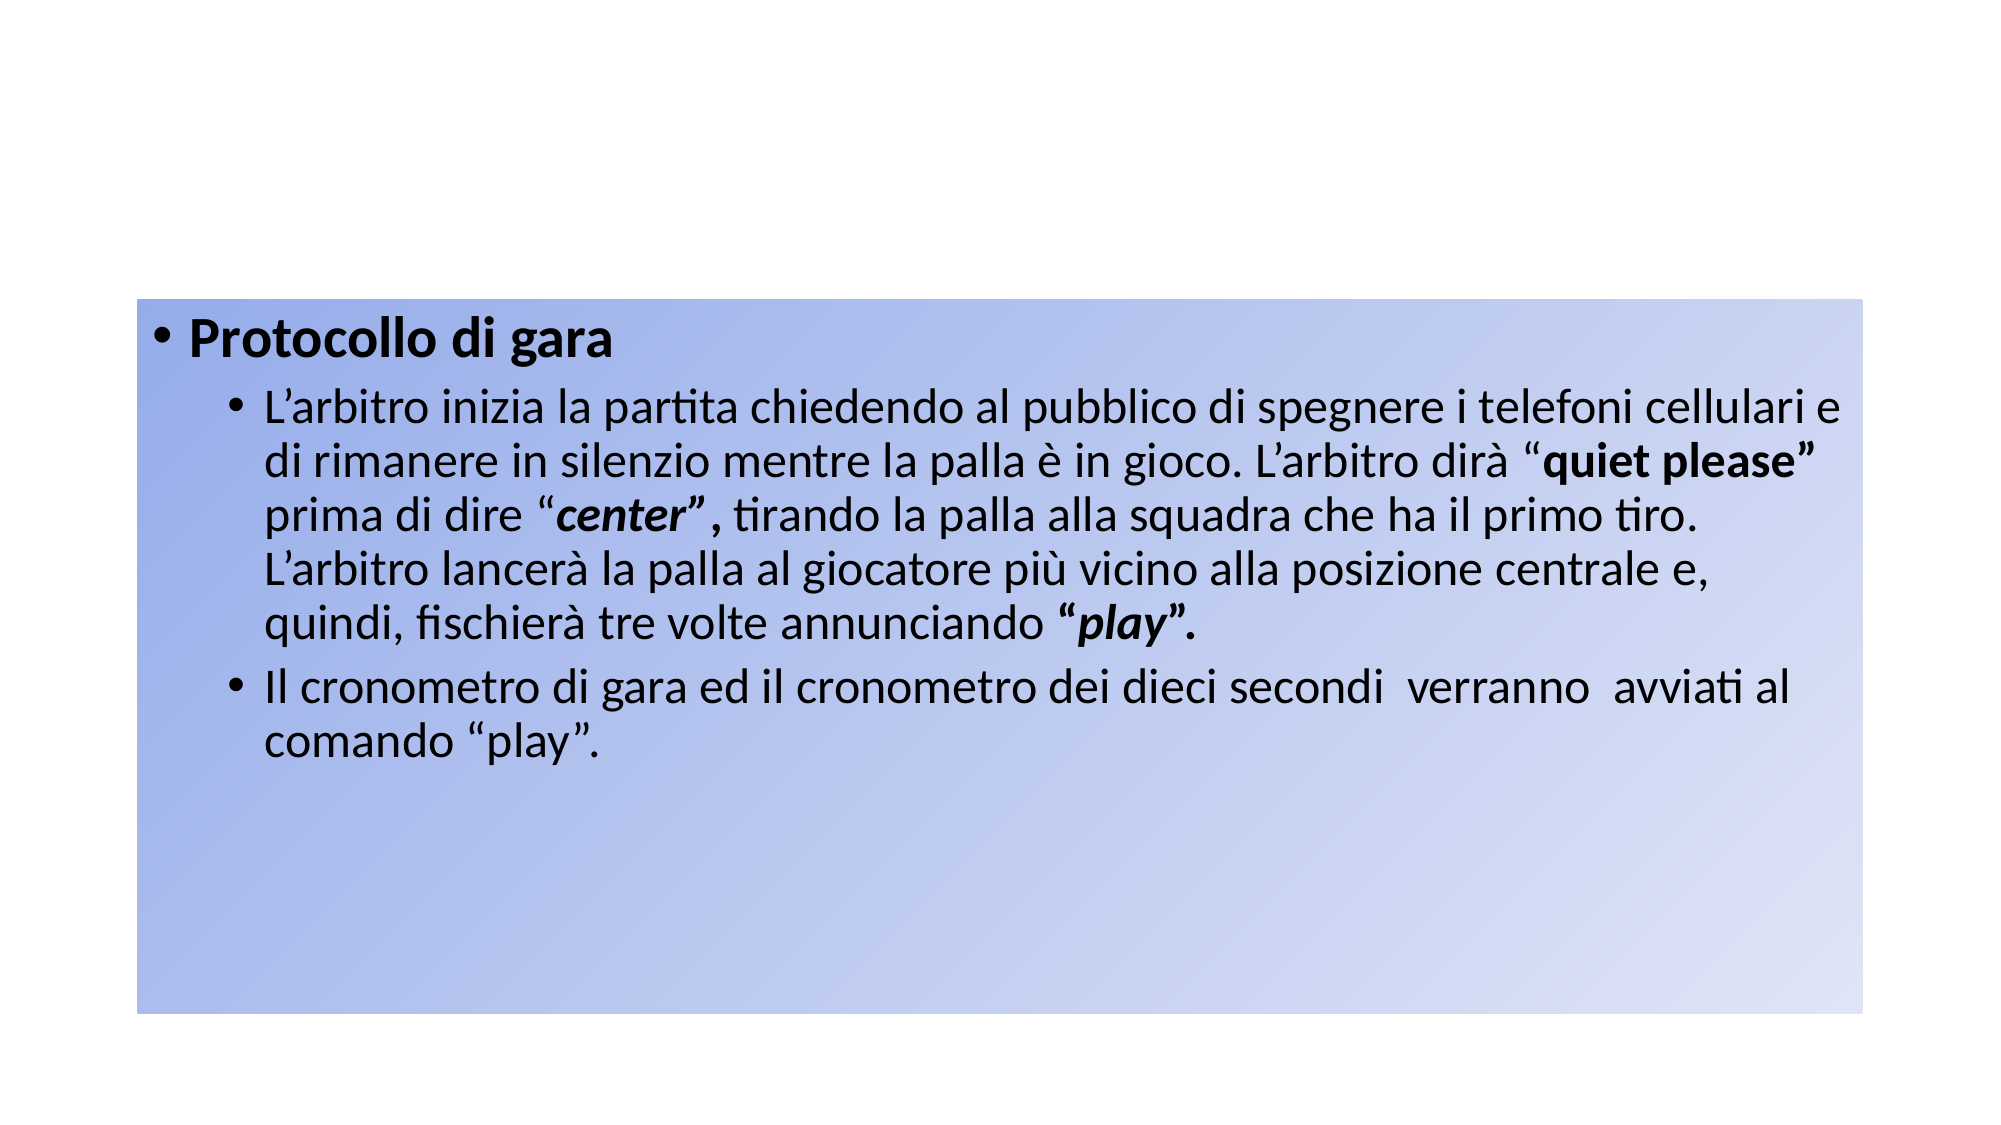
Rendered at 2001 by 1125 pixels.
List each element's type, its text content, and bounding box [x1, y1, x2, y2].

list Protocollo di gara L’arbitro inizia la partita chiedendo al pubblico di spegnere i telefoni cellulari e di rimanere in silenzio mentre la palla è in gioco. L’arbitro dirà “quiet please” prima di dire “center”, tirando la palla alla squadra che ha il primo tiro. L’arbitro lancerà la palla al giocatore più vicino alla posizione centrale e, quindi, fischierà tre volte annunciando “play”. Il cronometro di gara ed il cronometro dei dieci secondi verranno avviati al comando “play”. [137, 299, 1863, 1014]
